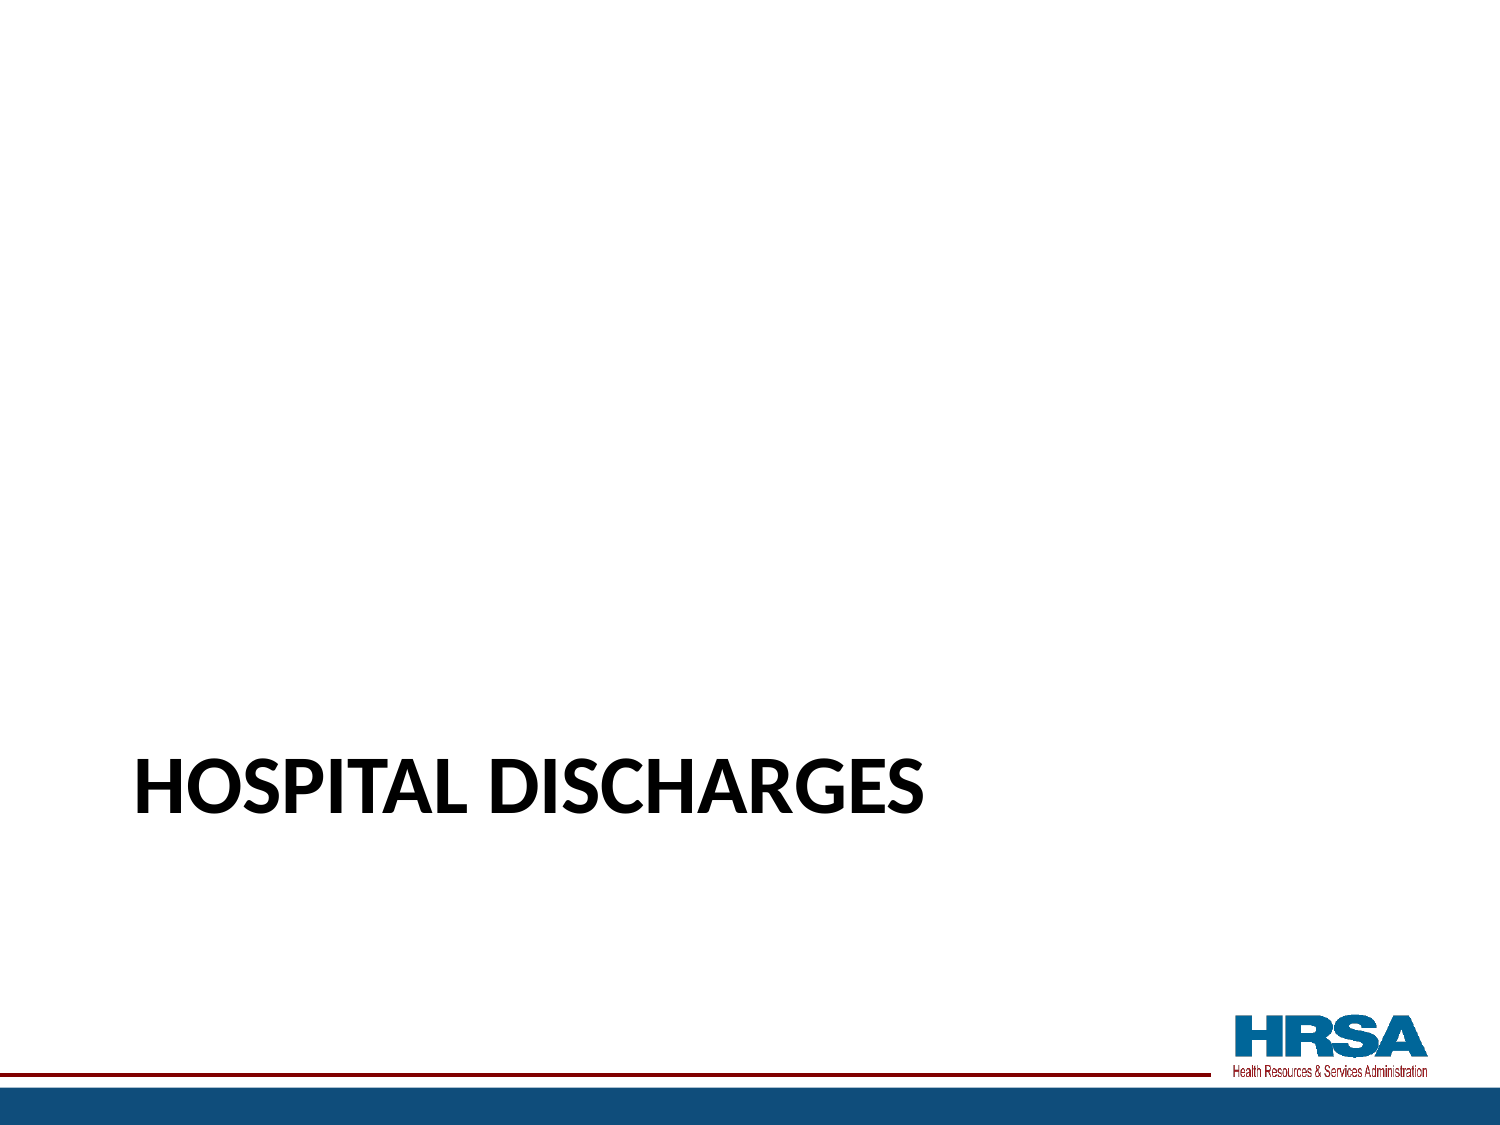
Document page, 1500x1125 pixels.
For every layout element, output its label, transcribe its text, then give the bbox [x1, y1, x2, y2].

picture [1210, 1002, 1450, 1083]
title Hospital discharges [118, 722, 1394, 947]
